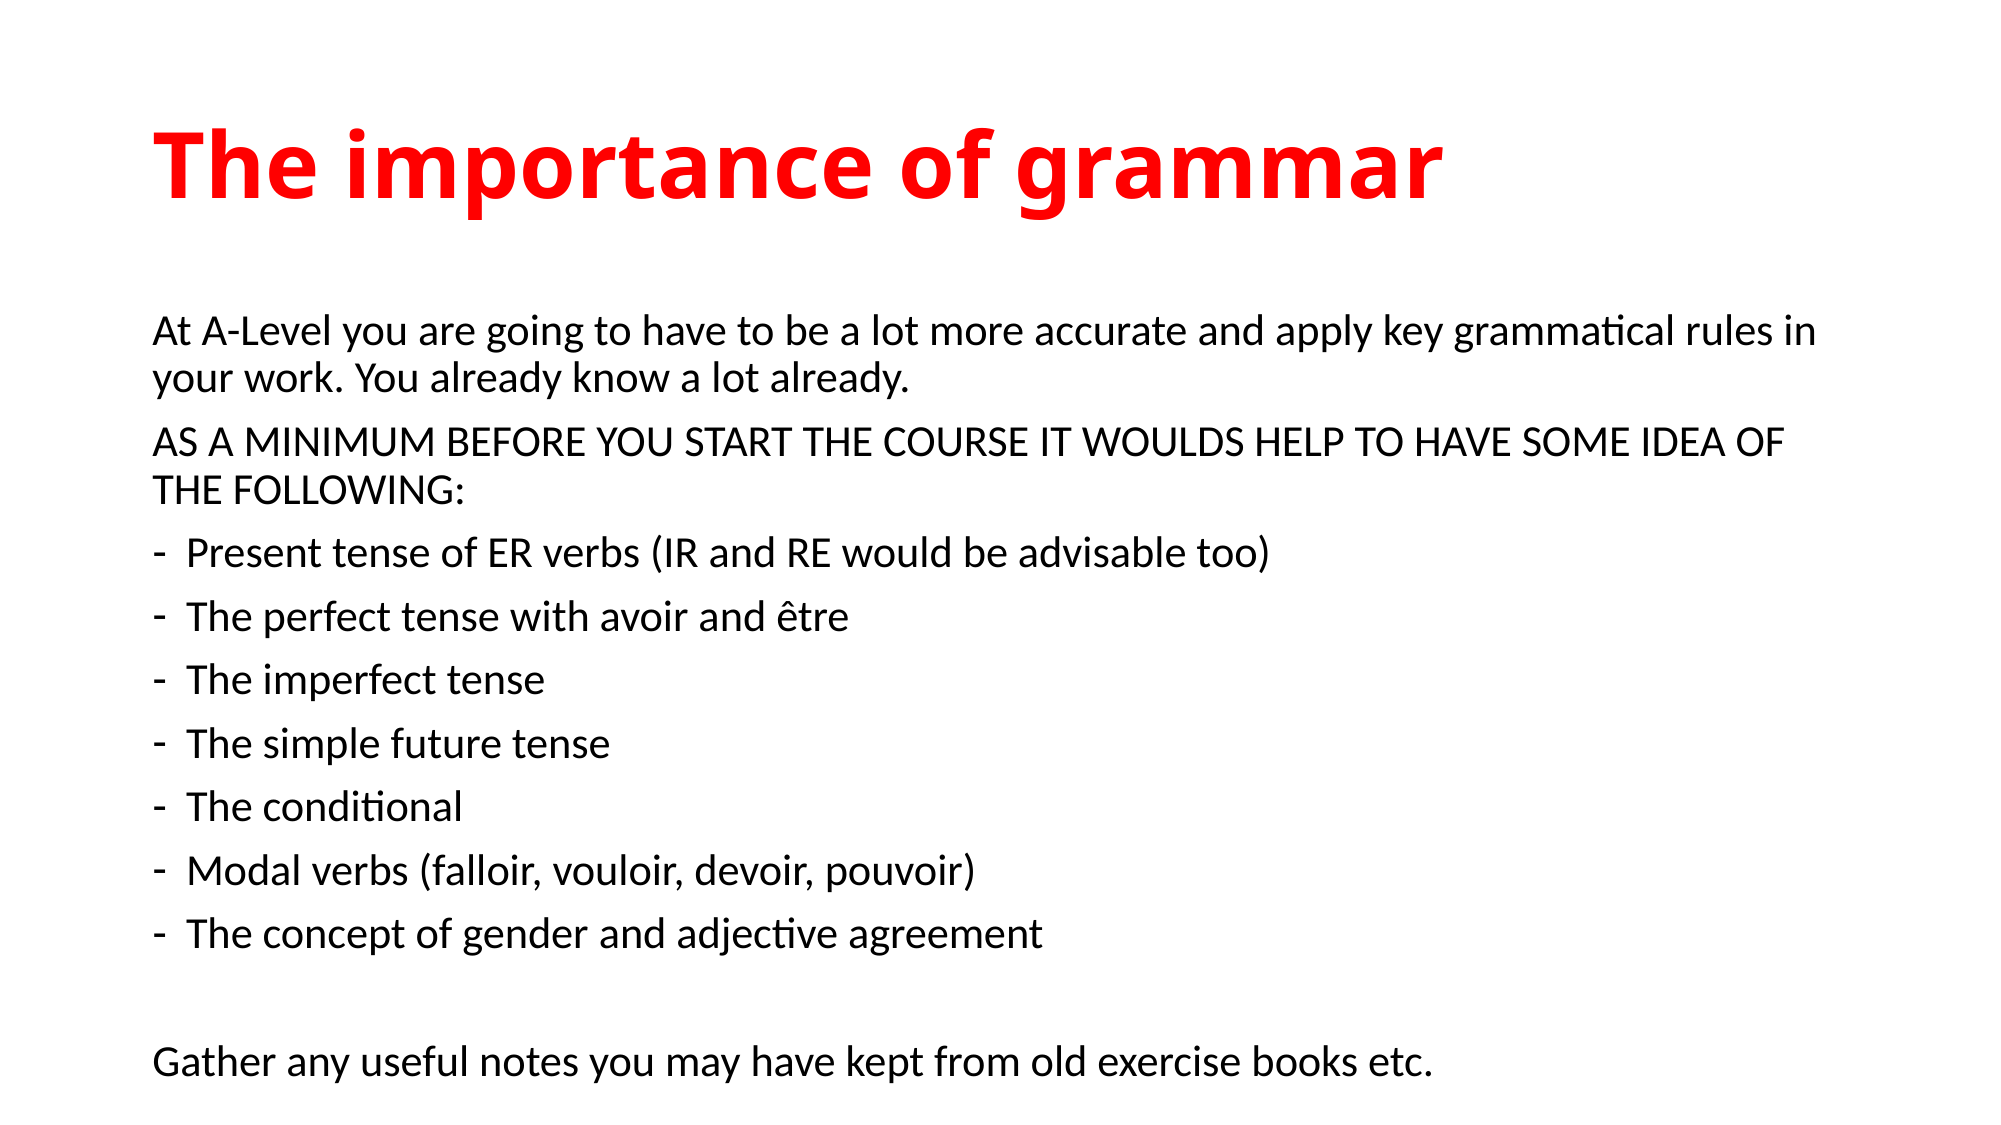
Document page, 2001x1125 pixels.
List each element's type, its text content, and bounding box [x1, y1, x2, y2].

title The importance of grammar [137, 59, 1863, 278]
list At A-Level you are going to have to be a lot more accurate and apply key grammatical rules in your work. You already know a lot already. AS A MINIMUM BEFORE YOU START THE COURSE IT WOULDS HELP TO HAVE SOME IDEA OF THE FOLLOWING: Present tense of ER verbs (IR and RE would be advisable too) The perfect tense with avoir and être The imperfect tense The simple future tense The conditional Modal verbs (falloir, vouloir, devoir, pouvoir) The concept of gender and adjective agreement Gather any useful notes you may have kept from old exercise books etc. [137, 299, 1863, 1098]
